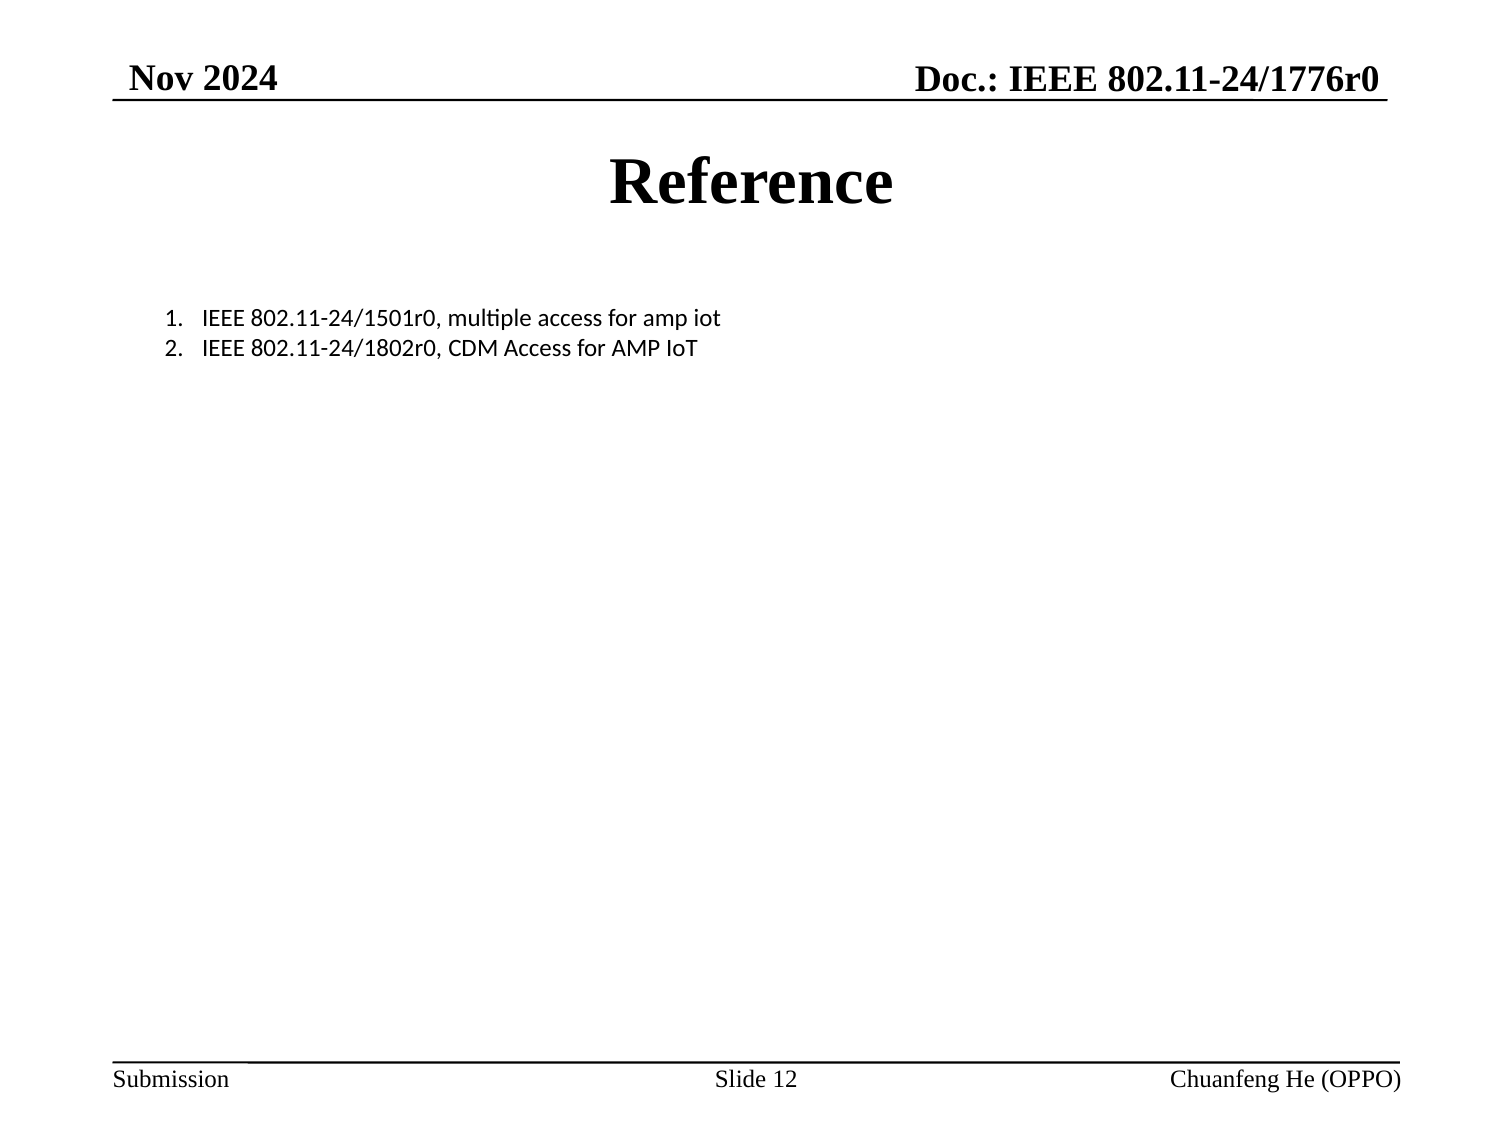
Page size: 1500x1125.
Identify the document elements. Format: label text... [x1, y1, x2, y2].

text_box Nov 2024 [114, 45, 493, 100]
text_box Doc.: IEEE 802.11-24/1776r0 [899, 46, 1413, 107]
text_box IEEE 802.11-24/1501r0, multiple access for amp iot IEEE 802.11-24/1802r0, CDM Access for AMP IoT [149, 264, 1402, 933]
slide_number Slide 12 [712, 1061, 800, 1093]
title Reference [114, 88, 1390, 265]
footer Chuanfeng He (OPPO) [1049, 1061, 1402, 1093]
